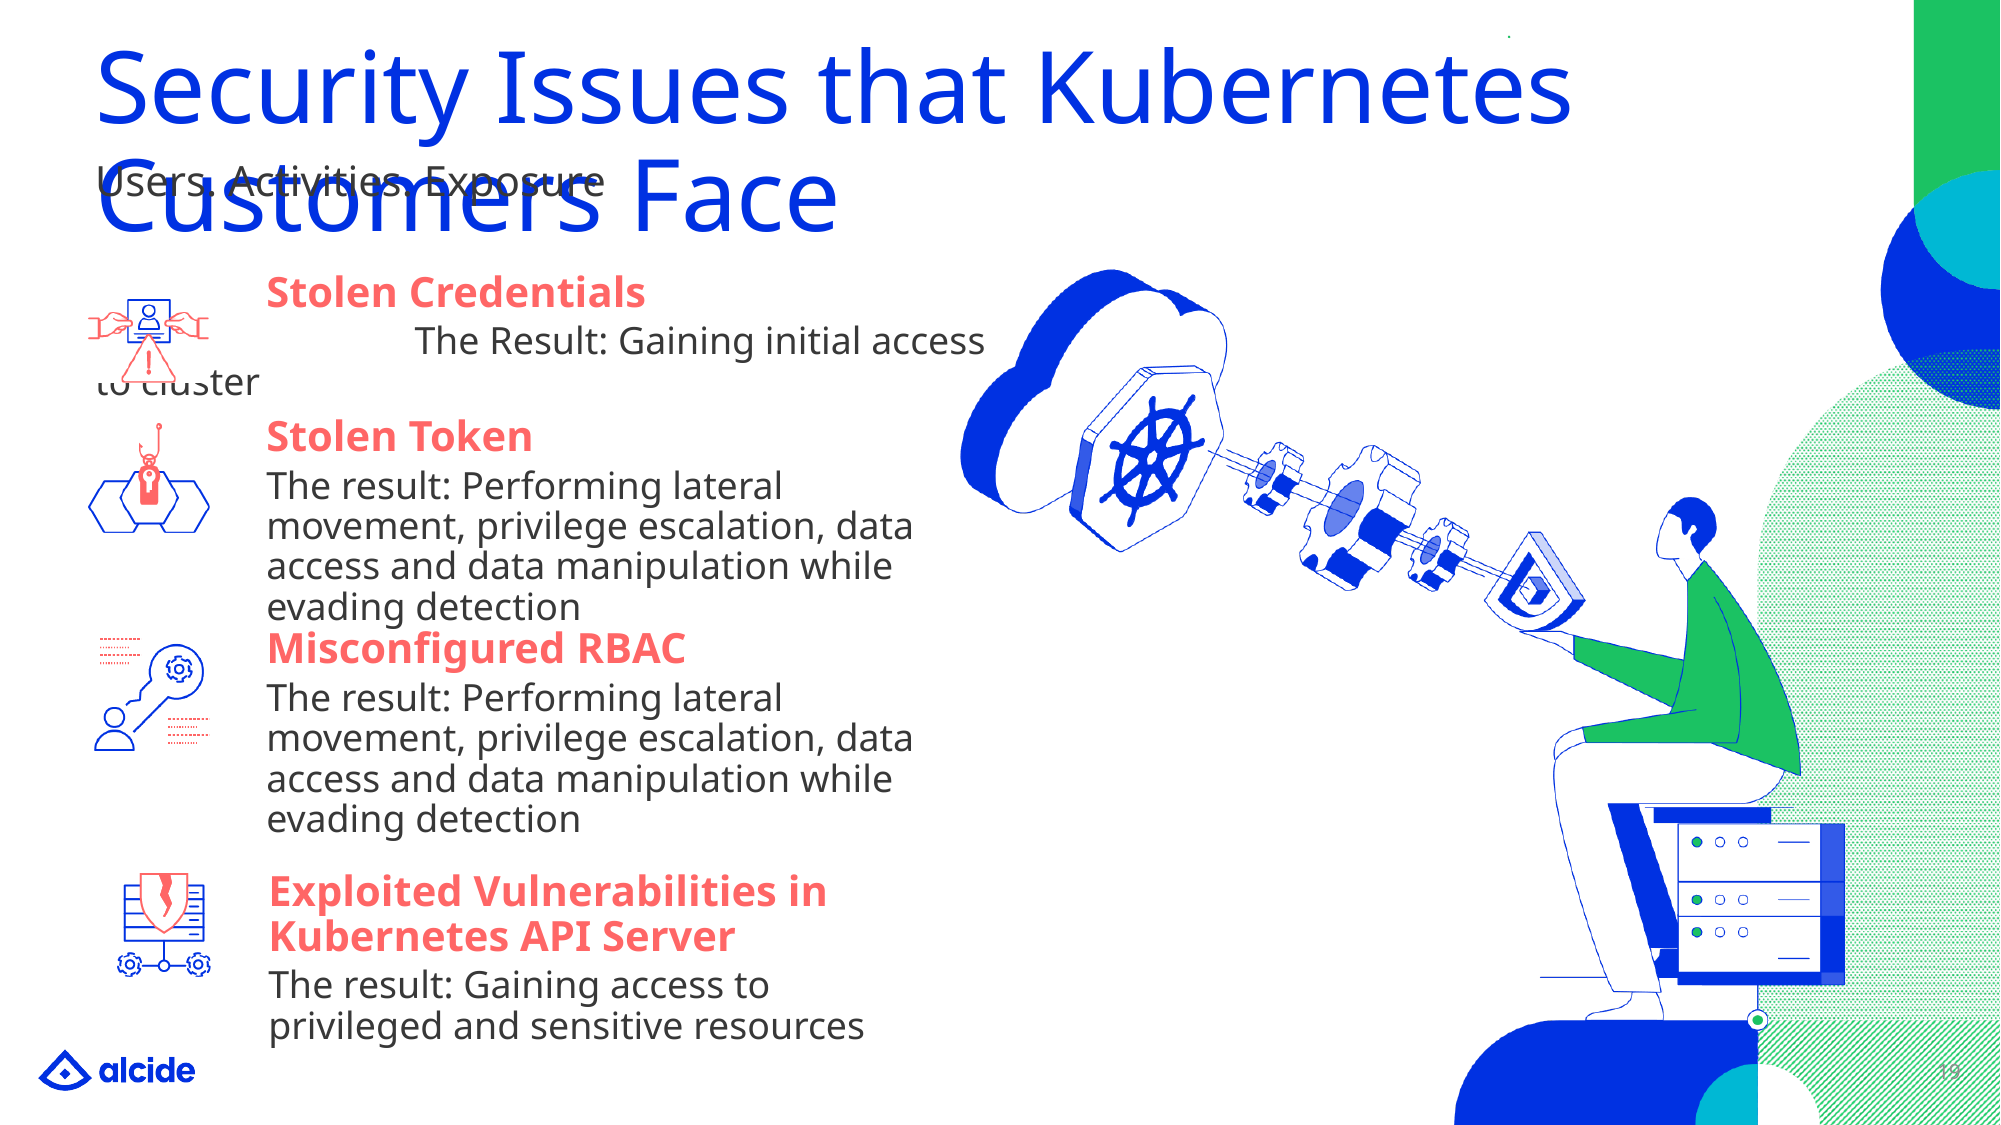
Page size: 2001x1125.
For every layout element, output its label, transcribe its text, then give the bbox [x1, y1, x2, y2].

list Stolen Token The result: Performing lateral movement, privilege escalation, data access and data manipulation while evading detection [251, 407, 967, 657]
list Stolen Credentials The Result: Gaining initial access to cluster [80, 263, 1007, 458]
title Security Issues that Kubernetes Customers Face [80, 0, 1805, 170]
slide_number ‹#› [1898, 1042, 2000, 1103]
list Users. Activities. Exposure [80, 146, 833, 218]
list Exploited Vulnerabilities in Kubernetes API Server The result: Gaining access to privileged and sensitive resources [253, 862, 897, 1076]
picture [0, 0, 2000, 1125]
list Misconfigured RBAC The result: Performing lateral movement, privilege escalation, data access and data manipulation while evading detection [251, 620, 959, 869]
